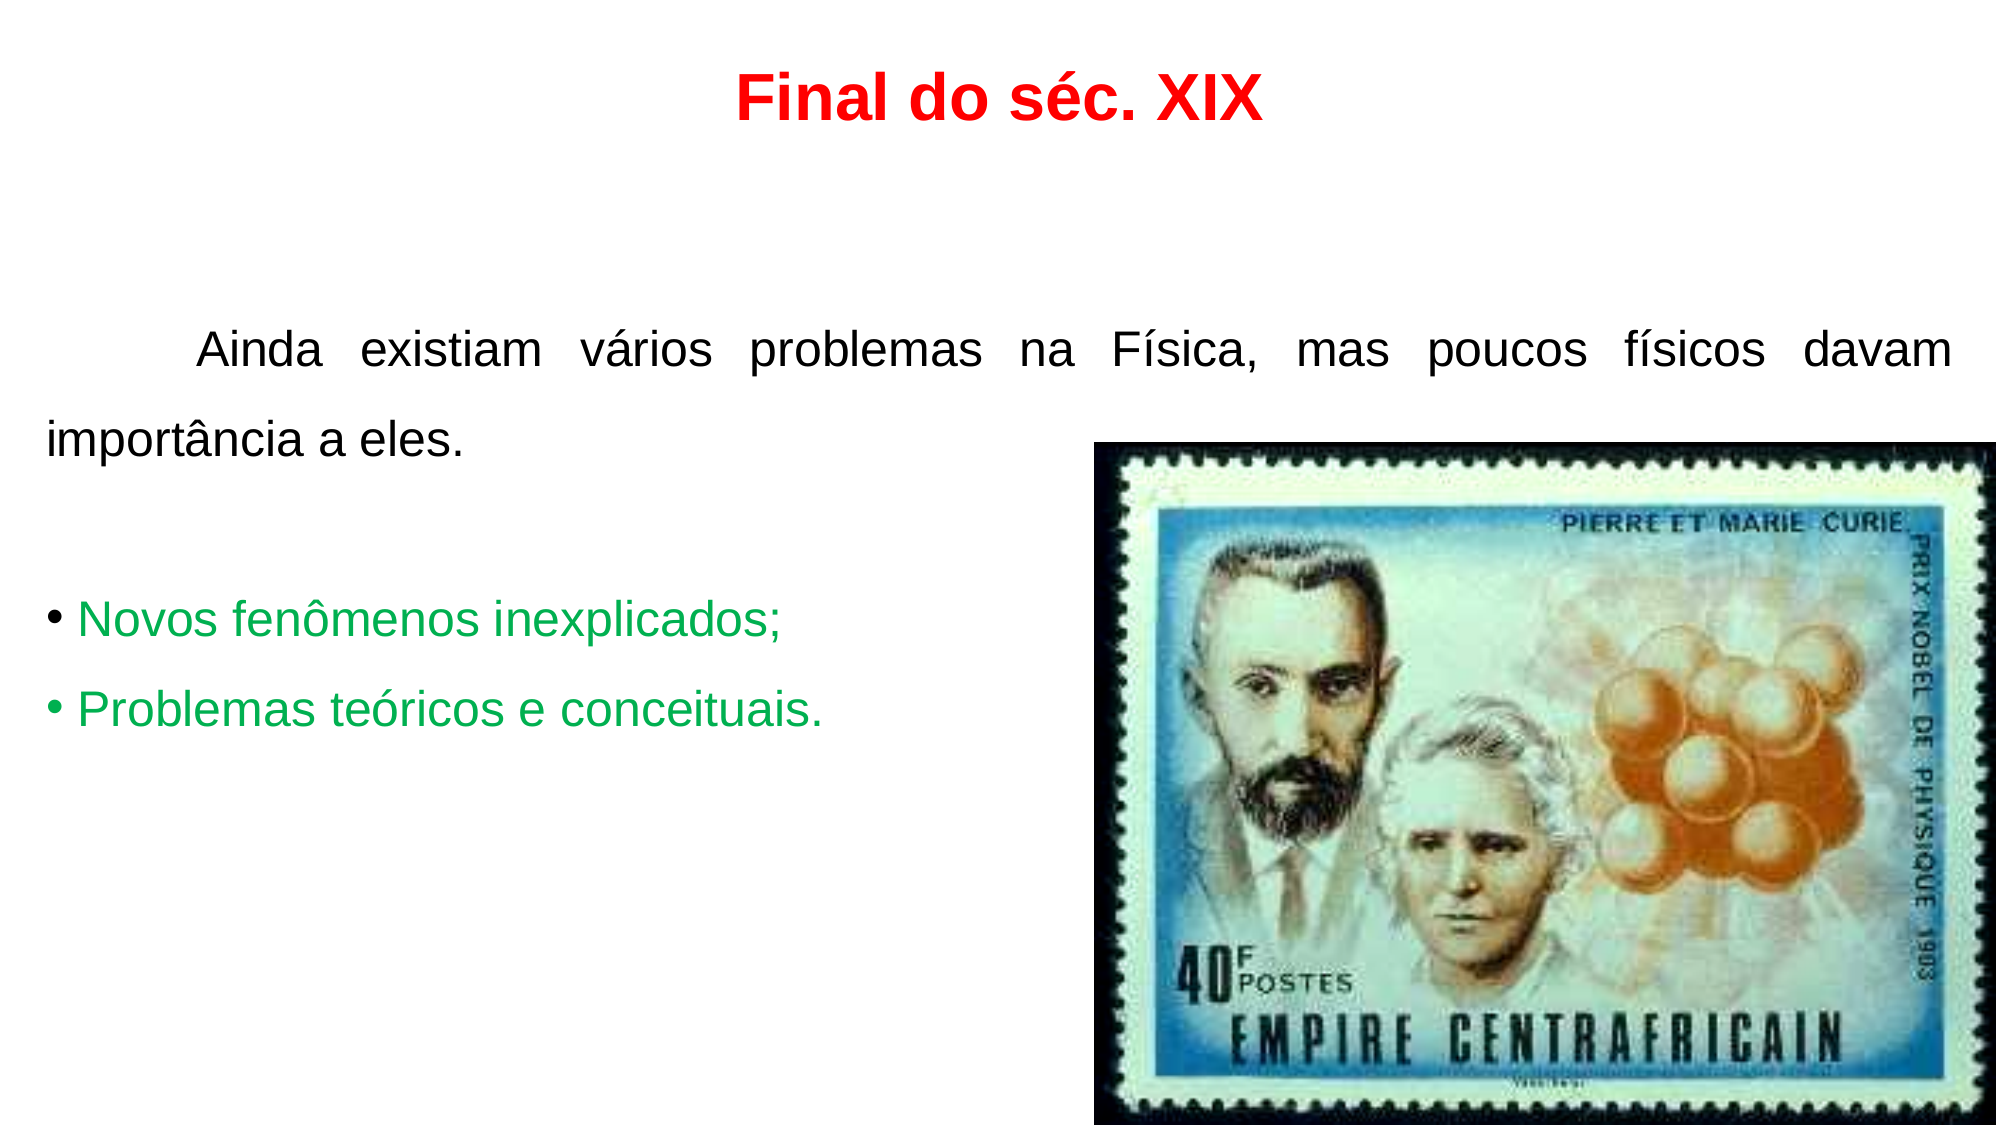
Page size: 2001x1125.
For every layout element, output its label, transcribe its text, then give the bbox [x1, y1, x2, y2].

picture [1094, 442, 1997, 1125]
text_box Final do séc. XIX [0, 46, 2000, 142]
title Equação fotoelétrica de Einstein [1088, 444, 1094, 744]
text_box Ainda existiam vários problemas na Física, mas poucos físicos davam importância a eles. Novos fenômenos inexplicados; Problemas teóricos e conceituais. [31, 278, 1969, 744]
